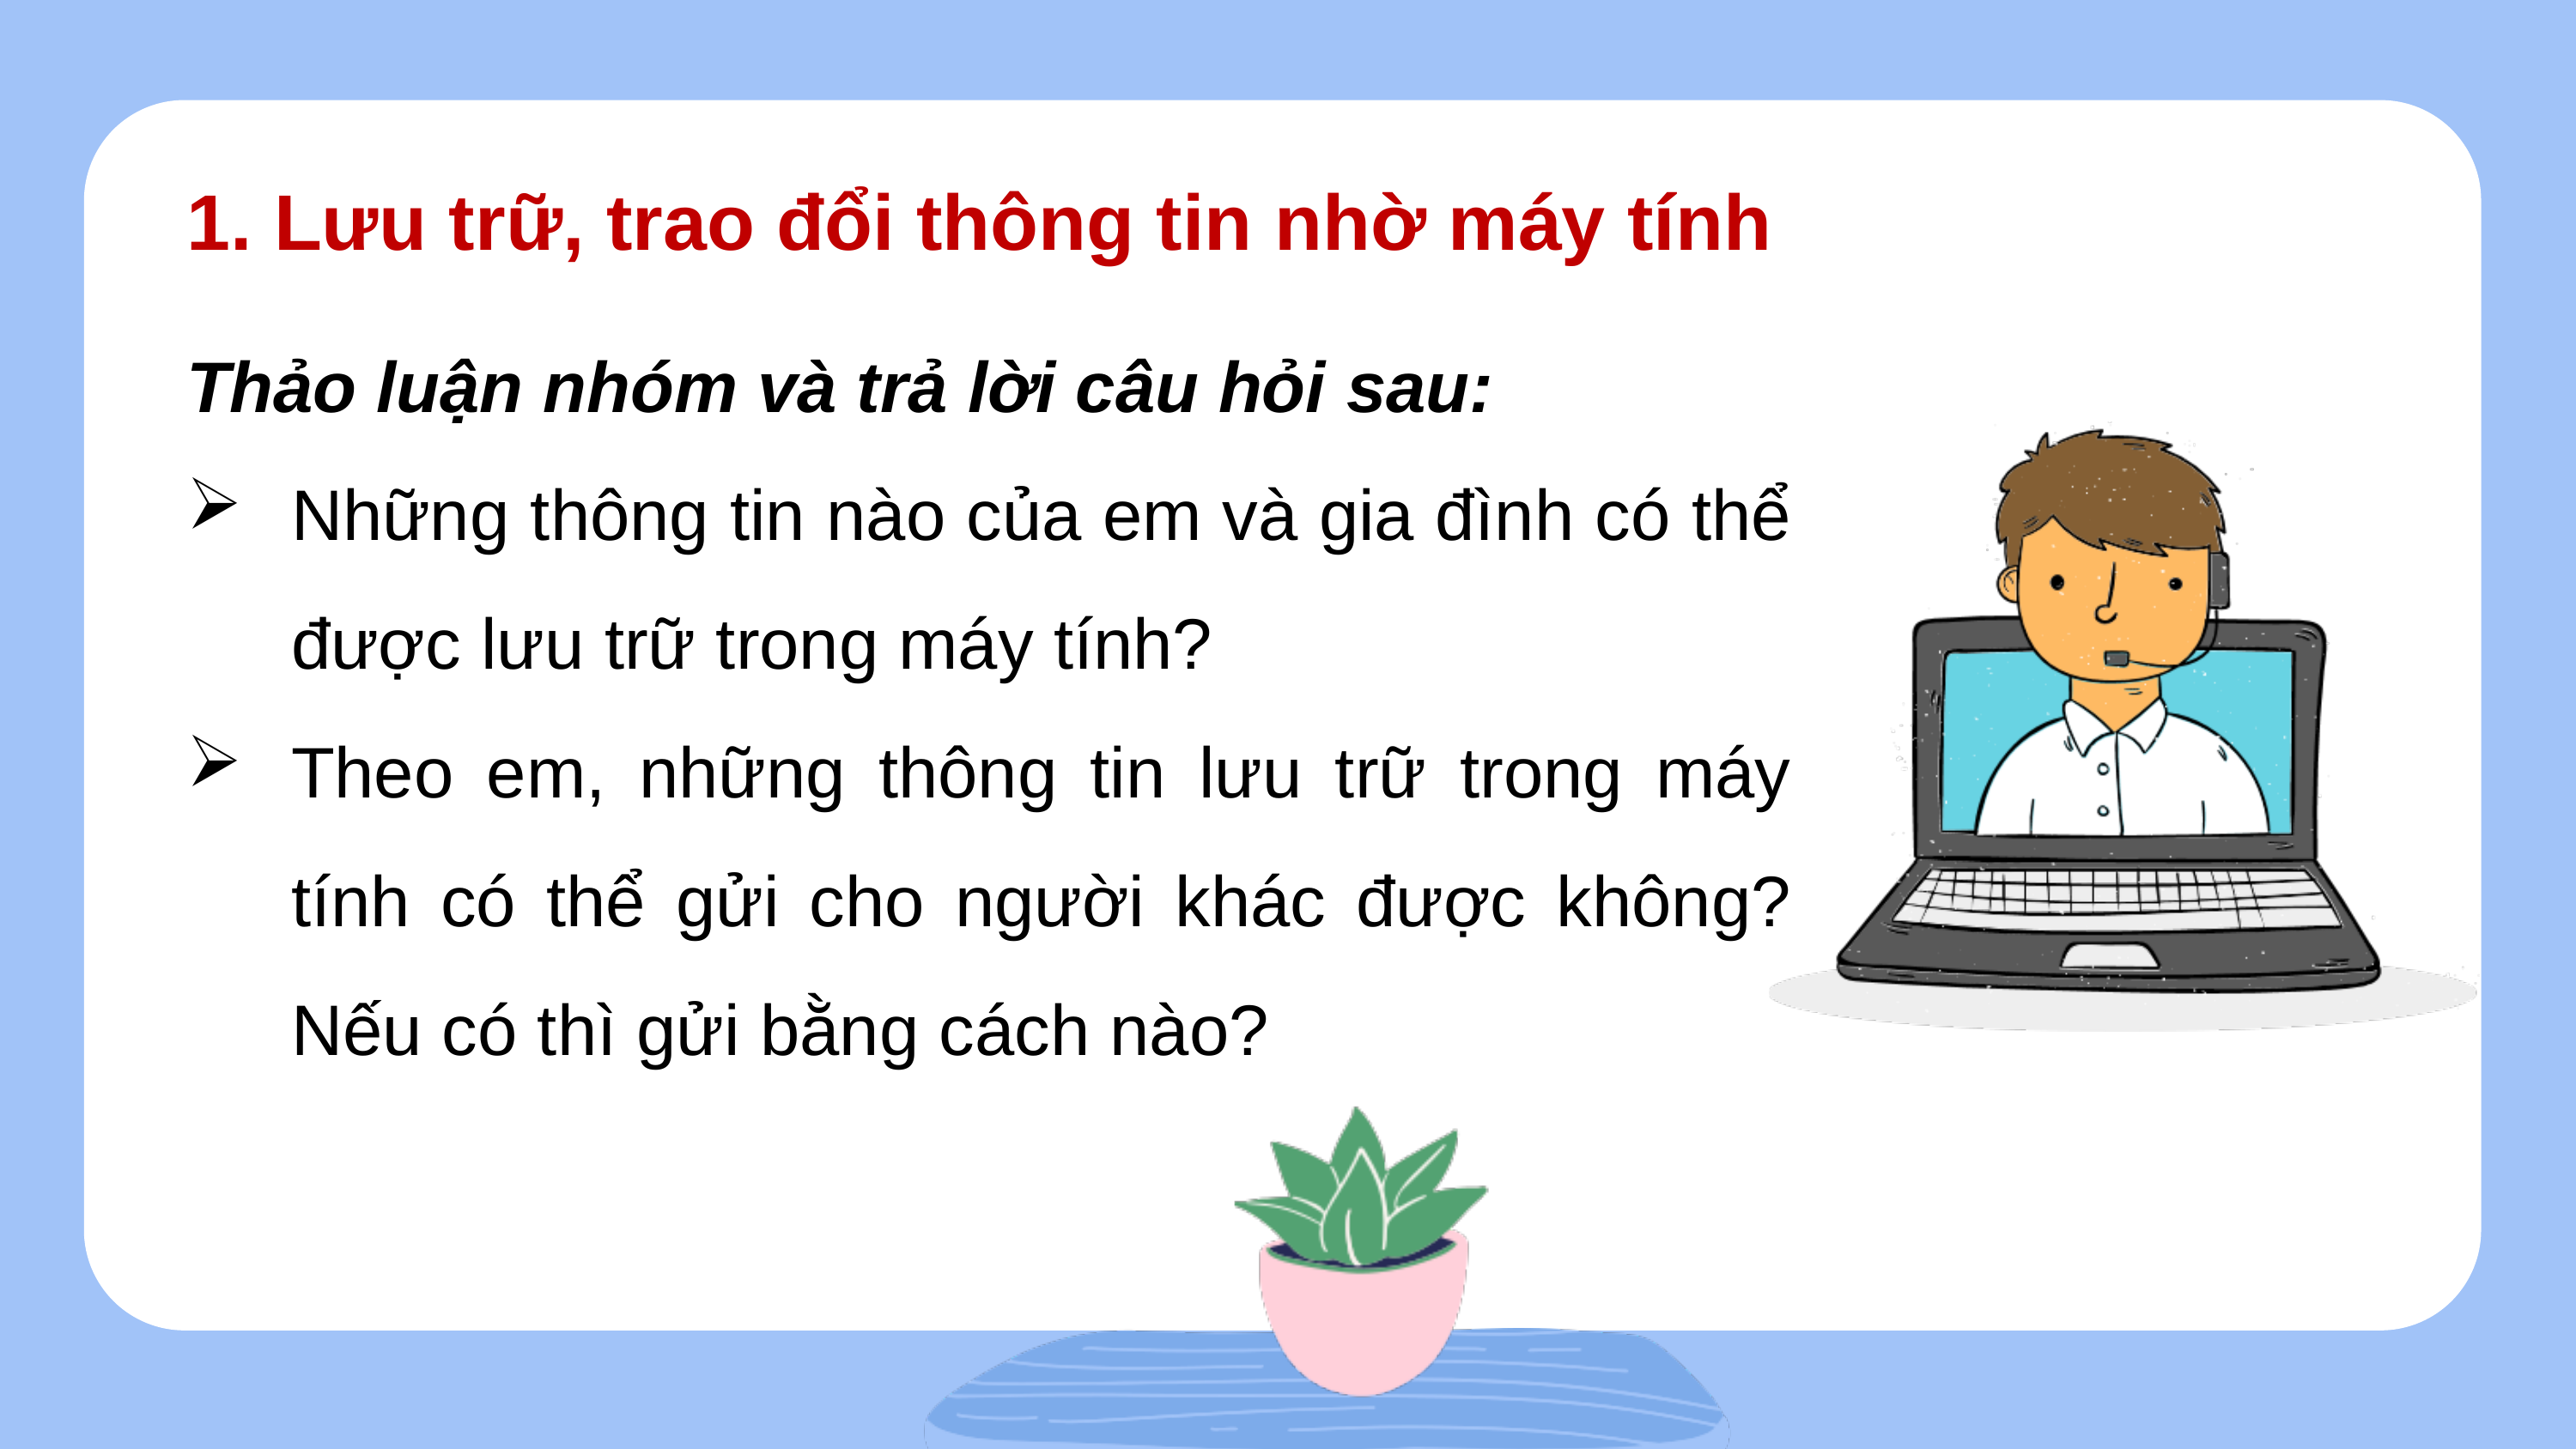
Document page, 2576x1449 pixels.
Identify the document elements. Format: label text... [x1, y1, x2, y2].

text_box 1. Lưu trữ, trao đổi thông tin nhờ máy tính [173, 165, 1846, 273]
picture [1769, 421, 2480, 1032]
picture [923, 1056, 1733, 1449]
text_box Thảo luận nhóm và trả lời câu hỏi sau: Những thông tin nào của em và gia đình có thể được lưu trữ trong máy tính? Theo em, những thông tin lưu trữ trong máy tính có thể gửi cho người khác được không? Nếu có thì gửi bằng cách nào? [173, 291, 1805, 1076]
text_box [83, 100, 2482, 1331]
